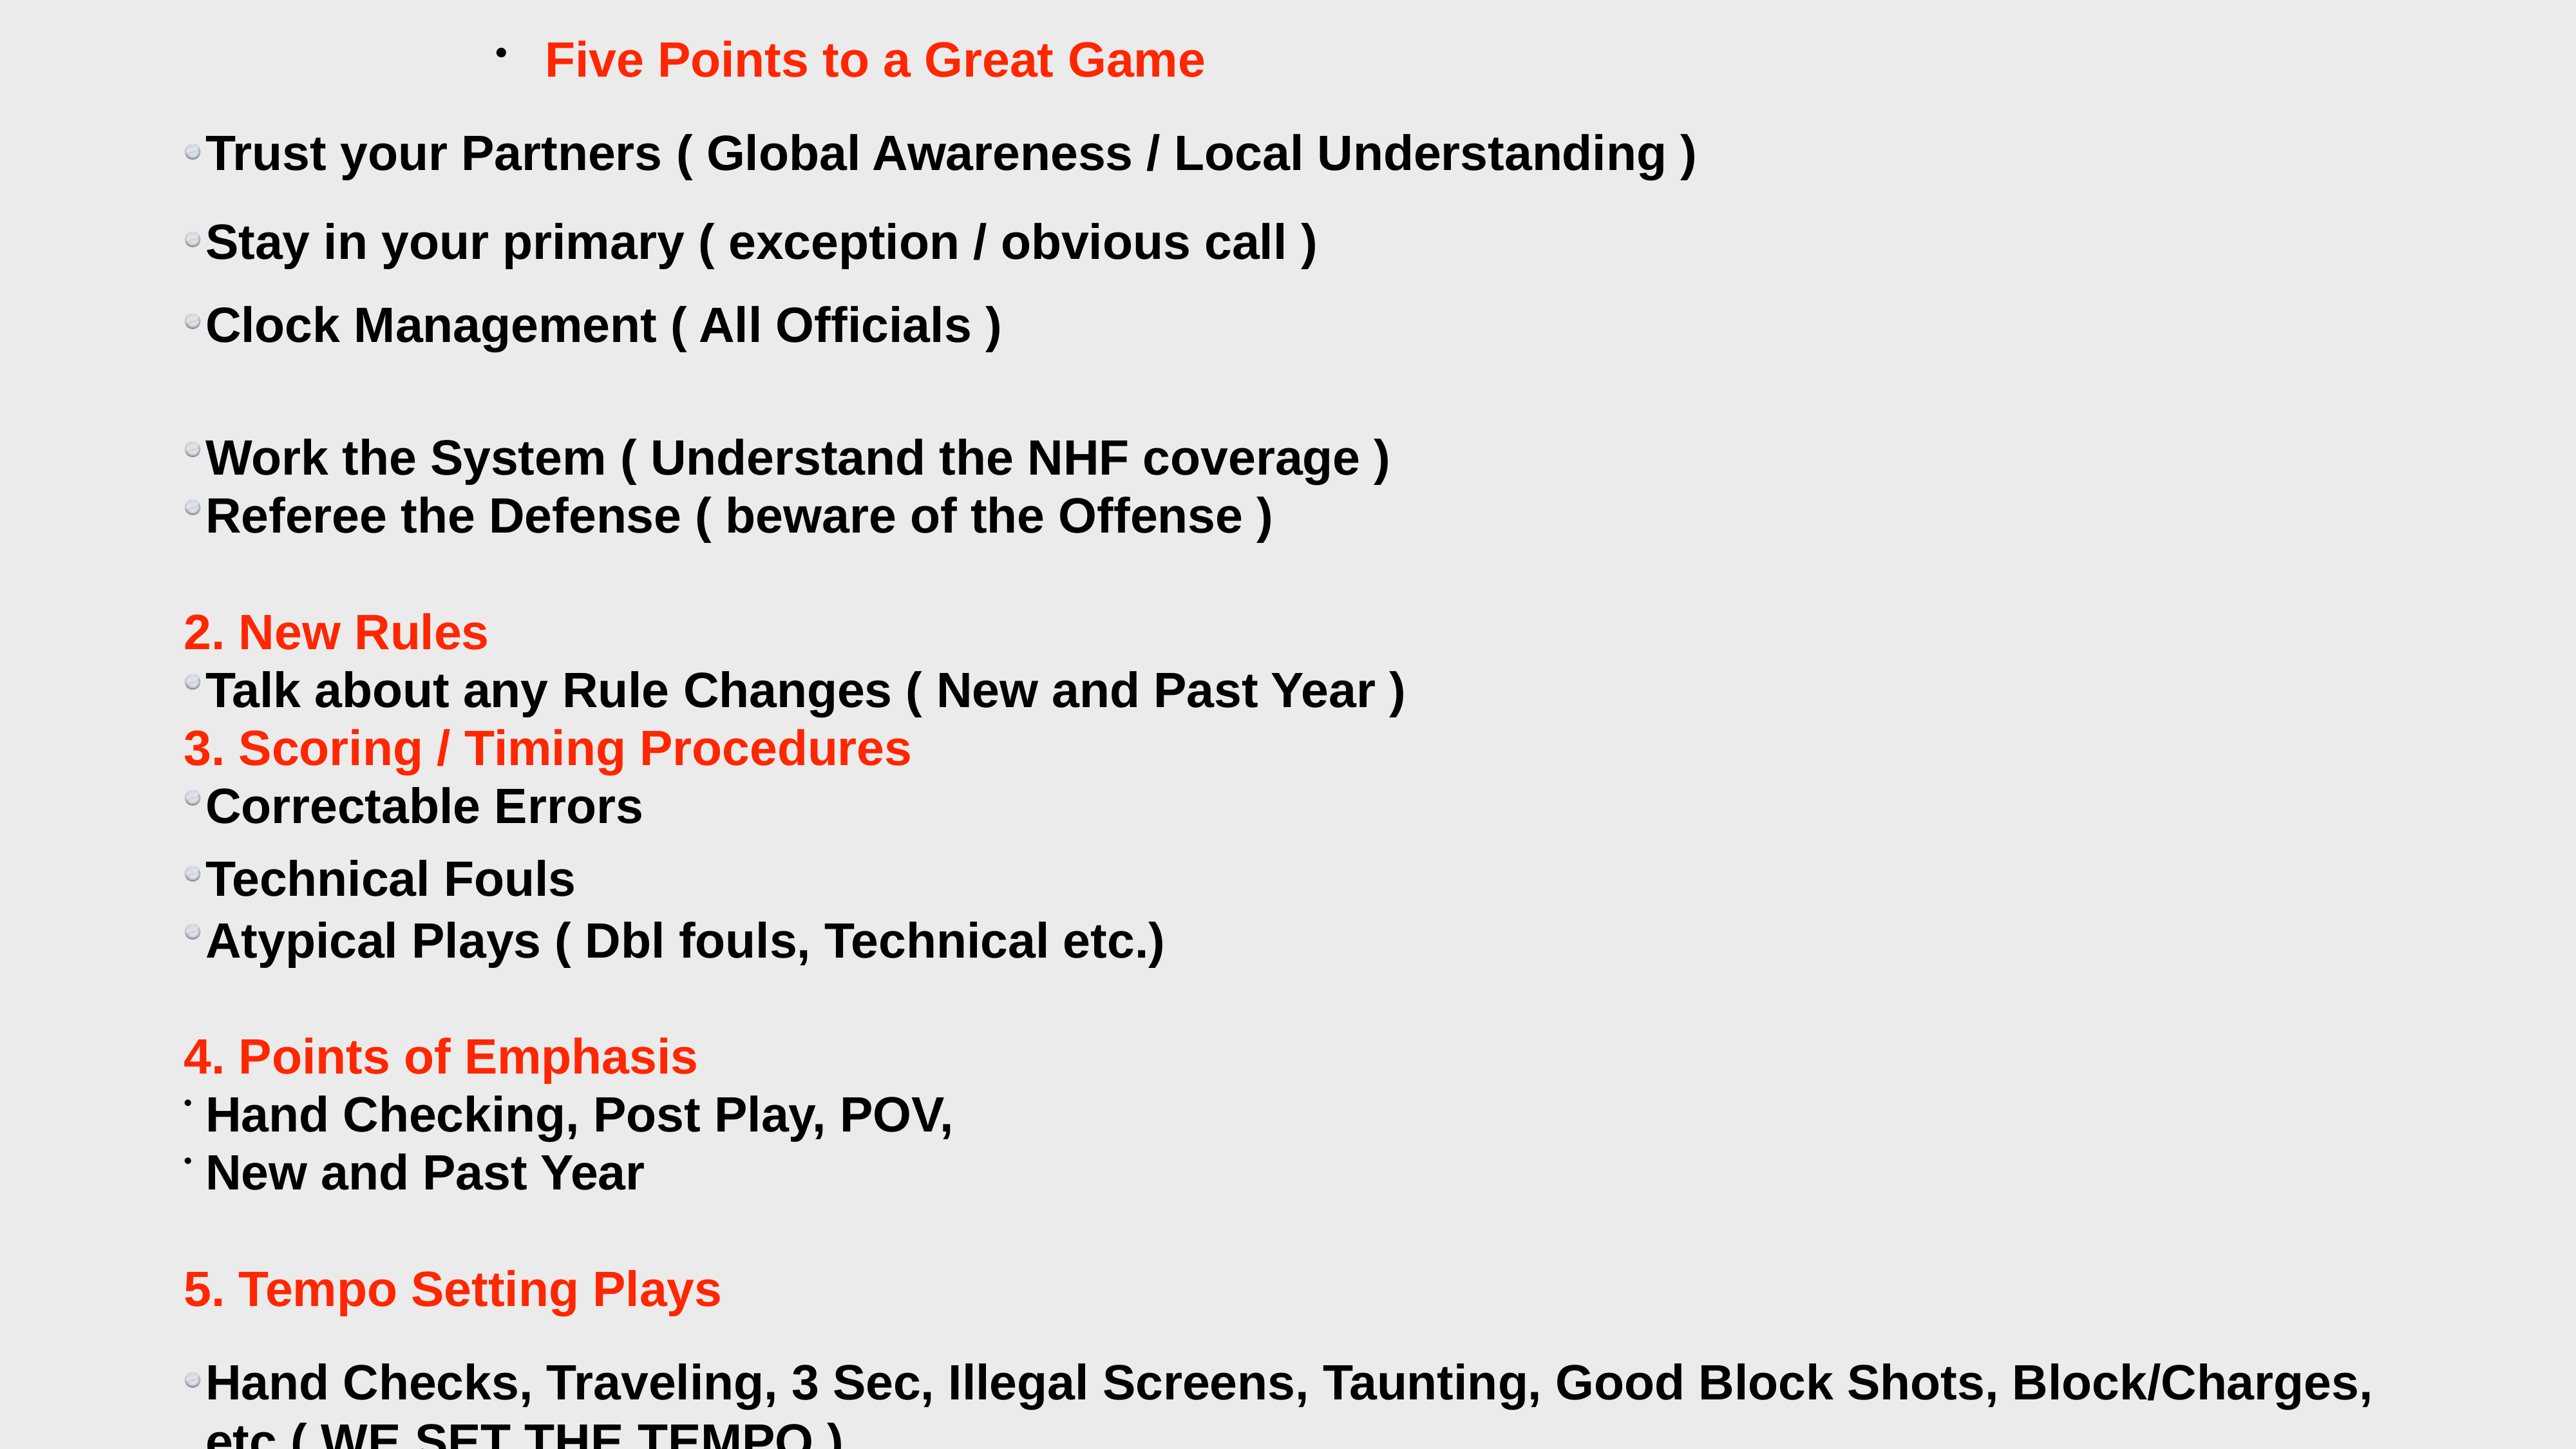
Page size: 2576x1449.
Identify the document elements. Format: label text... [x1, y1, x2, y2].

picture [184, 440, 202, 458]
picture [184, 922, 202, 940]
picture [184, 788, 202, 806]
picture [184, 230, 202, 248]
picture [184, 864, 202, 882]
picture [184, 1370, 202, 1388]
picture [184, 142, 202, 160]
list Five Points to a Great Game Trust your Partners ( Global Awareness / Local Understanding ) Stay in your primary ( exception / obvious call ) Clock Management ( All Officials ) Work the System ( Understand the NHF coverage ) Referee the Defense ( beware of the Offense ) 2. New Rules Talk about any Rule Changes ( New and Past Year ) 3. Scoring / Timing Procedures Correctable Errors Technical Fouls Atypical Plays ( Dbl fouls, Technical etc.) 4. Points of Emphasis Hand Checking, Post Play, POV, New and Past Year 5. Tempo Setting Plays Hand Checks, Traveling, 3 Sec, Illegal Screens, Taunting, Good Block Shots, Block/Charges, etc ( WE SET THE TEMPO ) [178, 21, 2398, 1449]
picture [184, 312, 202, 330]
picture [184, 498, 202, 516]
picture [184, 672, 202, 690]
